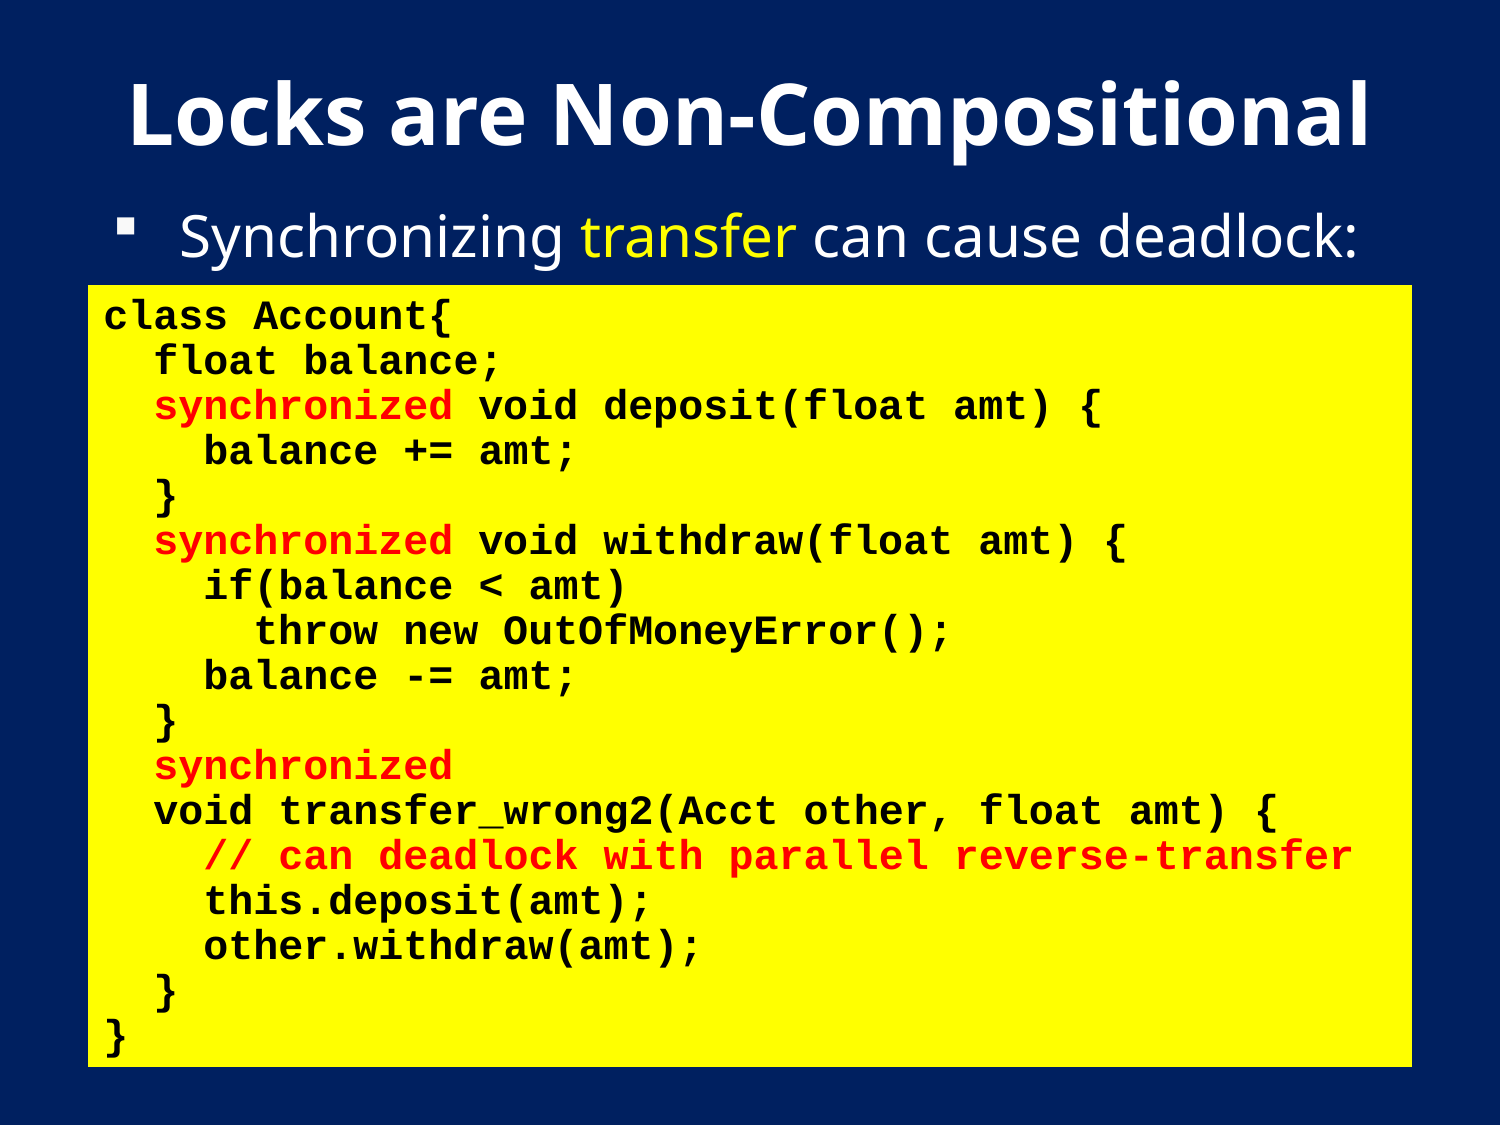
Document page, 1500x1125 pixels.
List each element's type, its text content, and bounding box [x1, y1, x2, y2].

title Locks are Non-Compositional [75, 45, 1425, 178]
text_box class Account{ float balance; synchronized void deposit(float amt) { balance += amt; } synchronized void withdraw(float amt) { if(balance < amt) throw new OutOfMoneyError(); balance -= amt; } synchronized void transfer_wrong2(Acct other, float amt) { // can deadlock with parallel reverse-transfer this.deposit(amt); other.withdraw(amt); } } [88, 286, 1412, 1066]
list Synchronizing transfer can cause deadlock: [75, 191, 1425, 965]
